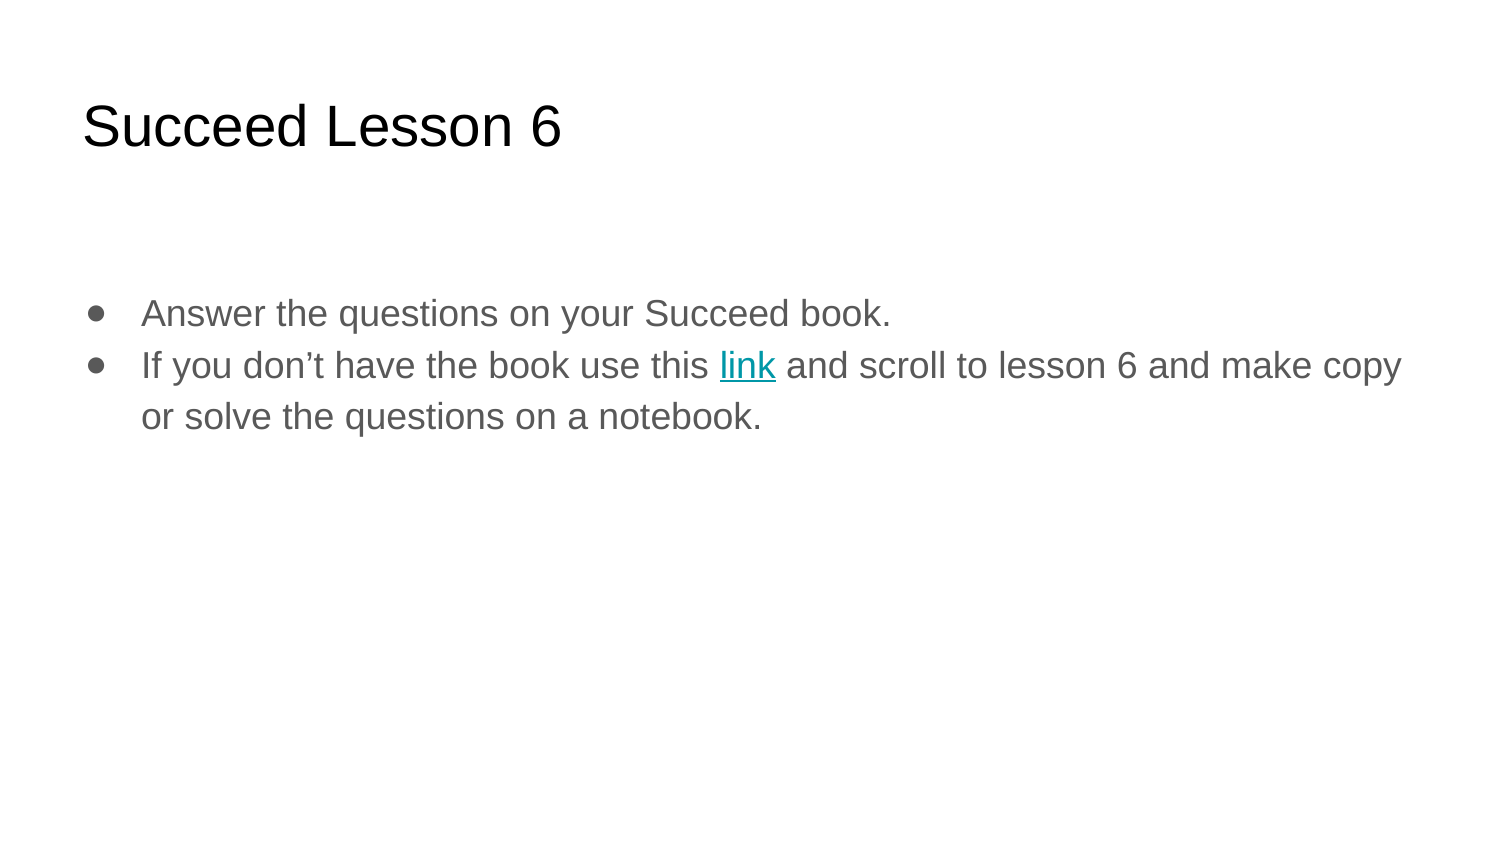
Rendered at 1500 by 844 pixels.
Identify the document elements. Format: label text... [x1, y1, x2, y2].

list Answer the questions on your Succeed book. If you don’t have the book use this link and scroll to lesson 6 and make copy or solve the questions on a notebook. [51, 189, 1449, 750]
title Succeed Lesson 6 [51, 72, 1449, 167]
